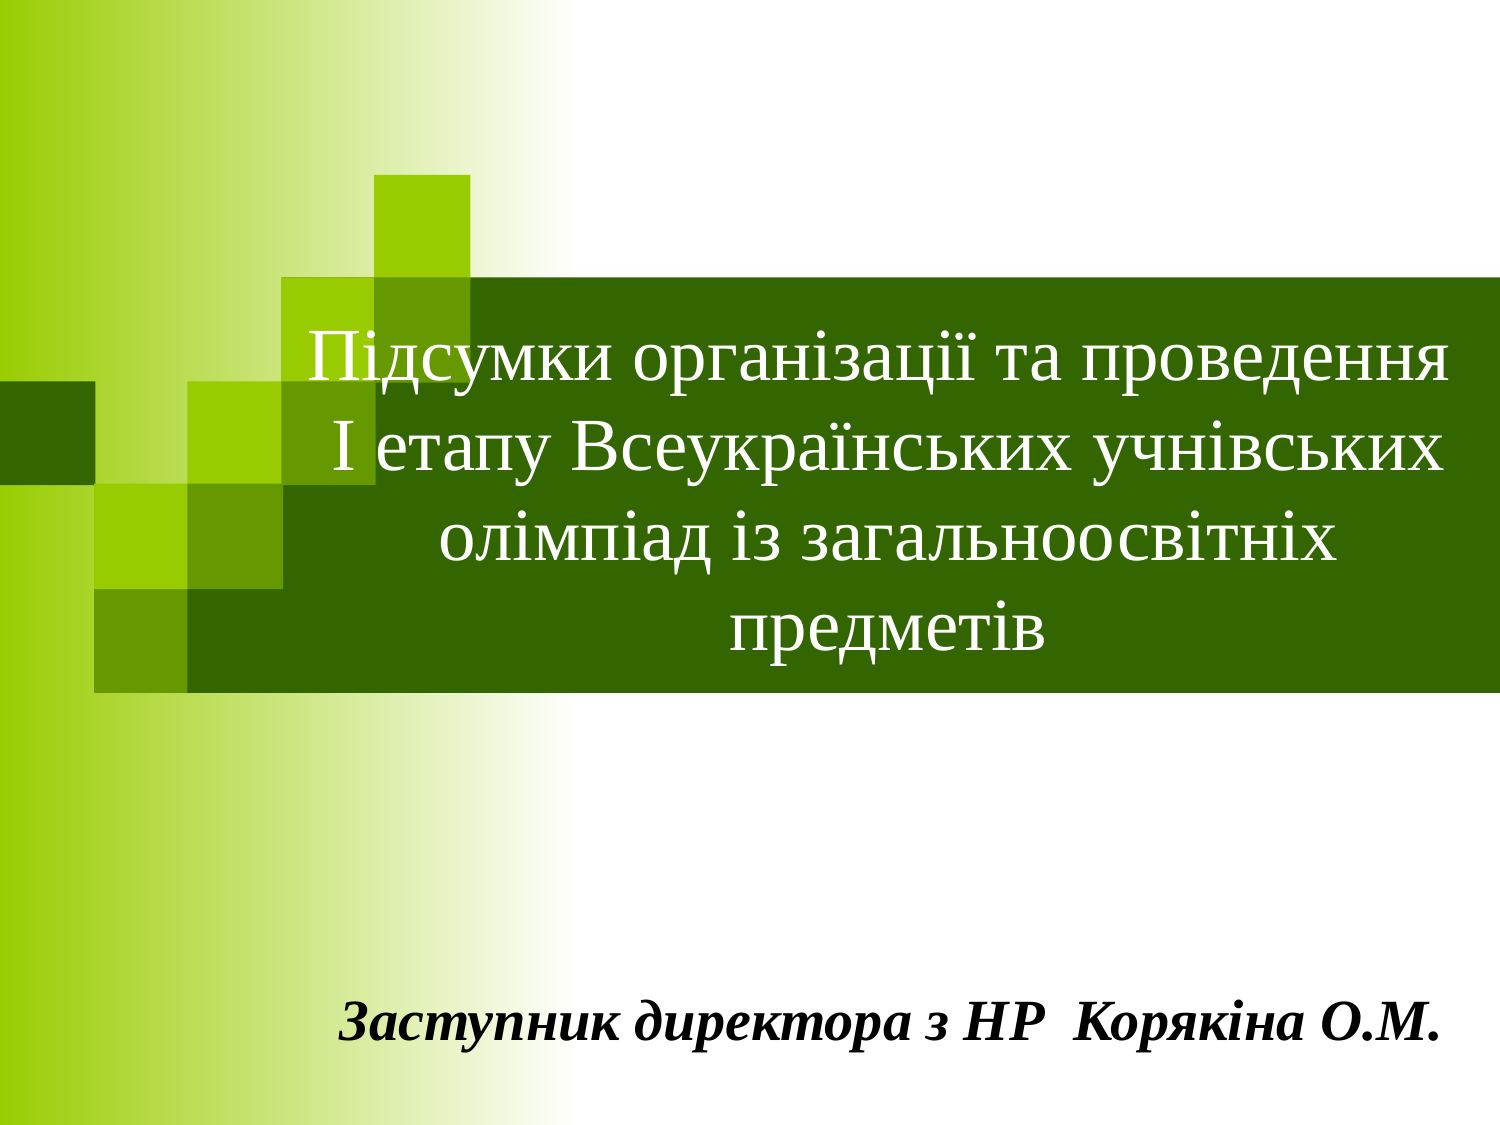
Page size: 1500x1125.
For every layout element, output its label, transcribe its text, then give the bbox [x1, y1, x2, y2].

title Підсумки організації та проведення I етапу Всеукраїнських учнівських олімпіад із загальноосвітніх предметів [277, 278, 1500, 693]
subtitle Заступник директора з НР Корякіна О.М. [289, 964, 1466, 1082]
